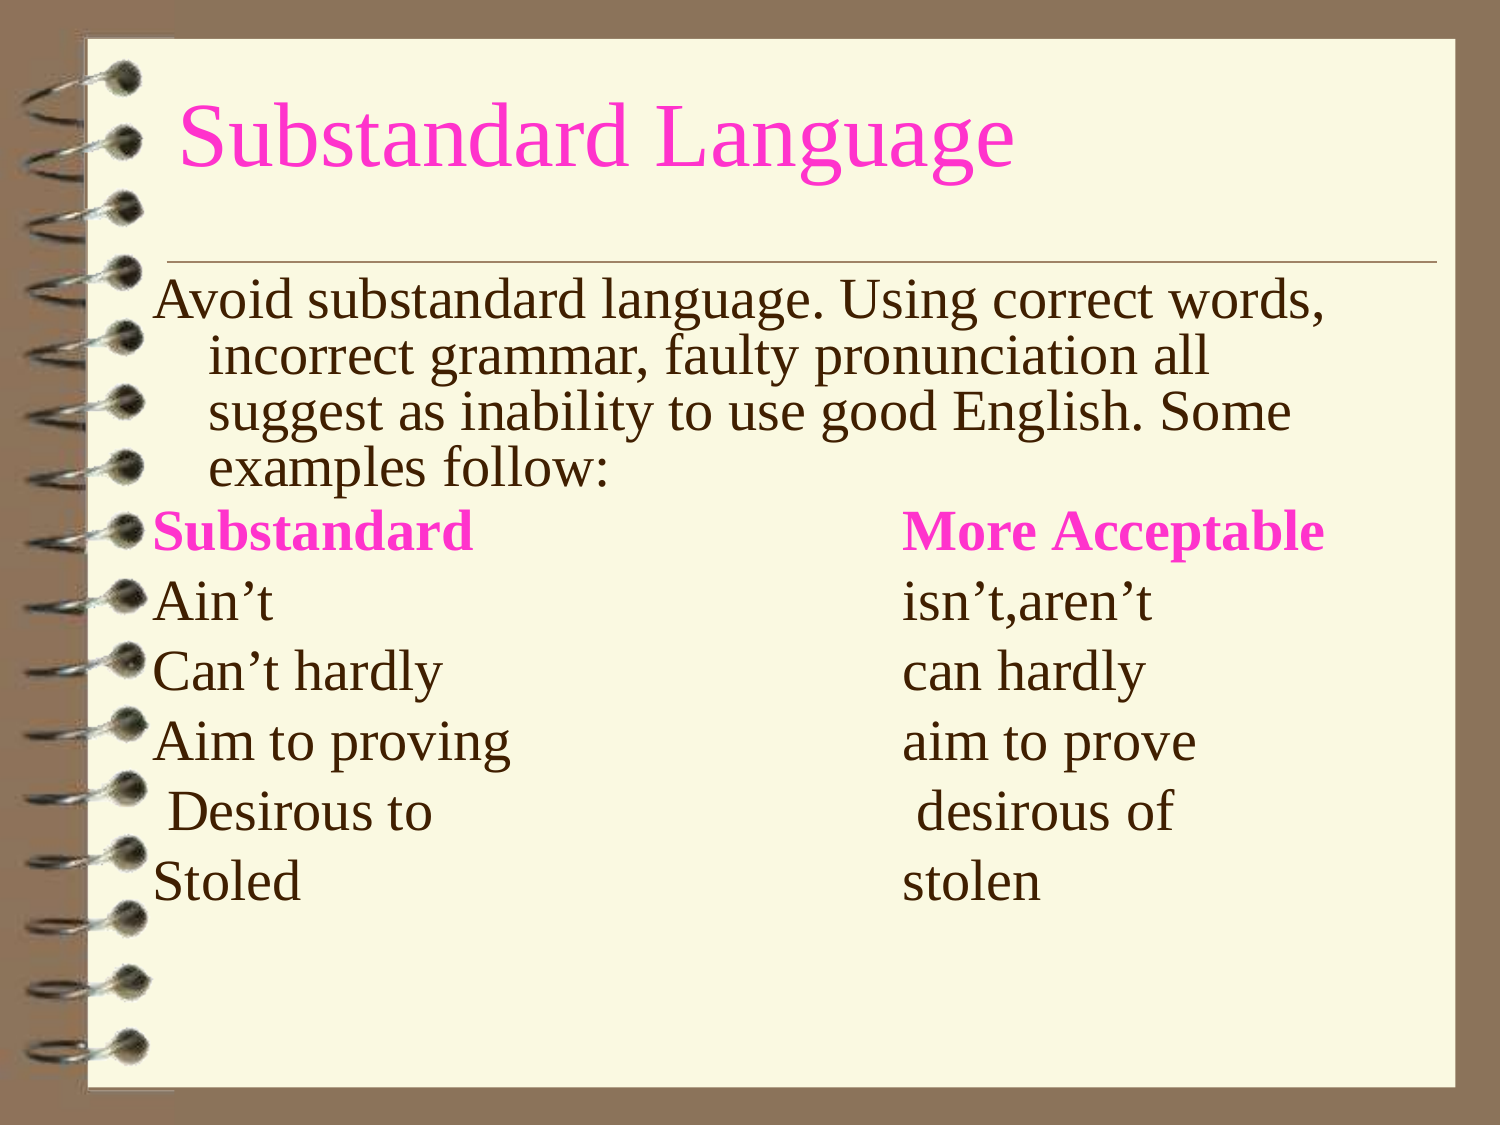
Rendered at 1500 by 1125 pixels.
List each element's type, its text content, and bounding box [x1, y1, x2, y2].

list Avoid substandard language. Using correct words, incorrect grammar, faulty pronunciation all suggest as inability to use good English. Some examples follow: [131, 257, 1369, 912]
text_box Substandard Ain’t Can’t hardly Aim to proving Desirous to Stoled [150, 489, 515, 912]
text_box More Acceptable isn’t,aren’t can hardly aim to prove desirous of stolen [900, 489, 1331, 912]
picture [0, 0, 175, 1125]
title Substandard Language [175, 72, 1018, 257]
